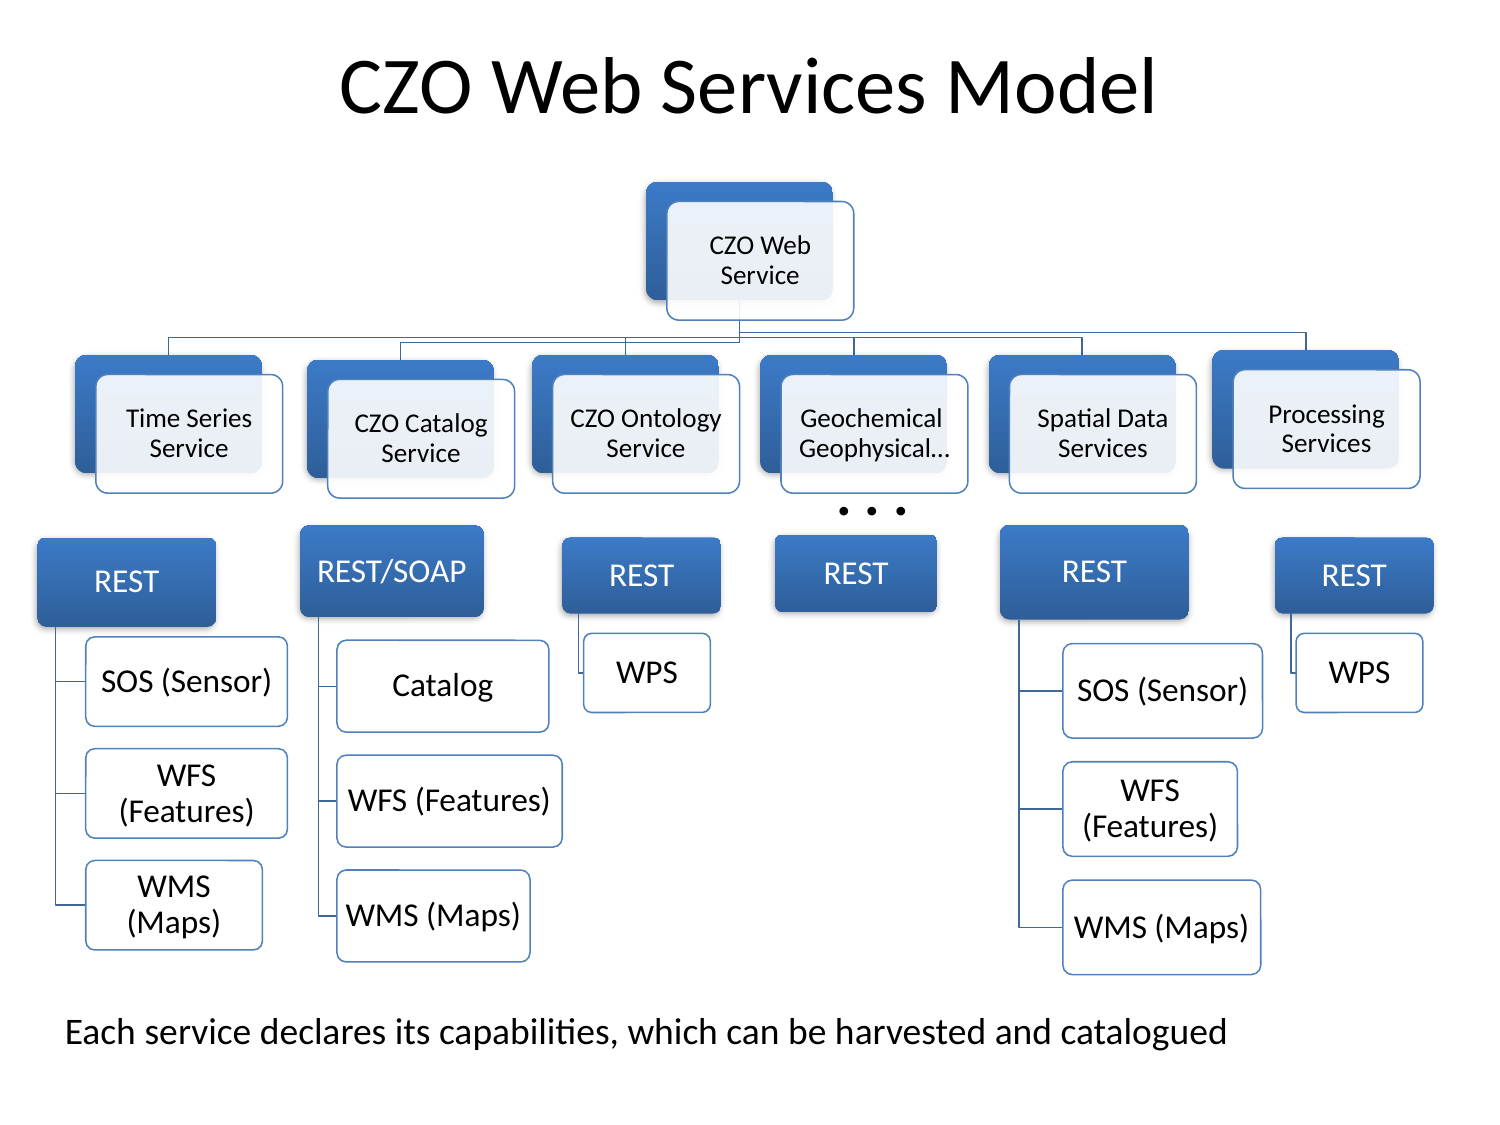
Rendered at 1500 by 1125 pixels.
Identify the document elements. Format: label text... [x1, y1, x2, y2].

text_box Each service declares its capabilities, which can be harvested and catalogued [49, 999, 1463, 1060]
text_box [999, 524, 1288, 976]
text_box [1291, 537, 1438, 713]
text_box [537, 537, 726, 713]
title CZO Web Services Model [24, 24, 1475, 138]
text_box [37, 524, 298, 951]
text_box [774, 512, 938, 963]
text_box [299, 524, 563, 963]
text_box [74, 162, 1426, 513]
